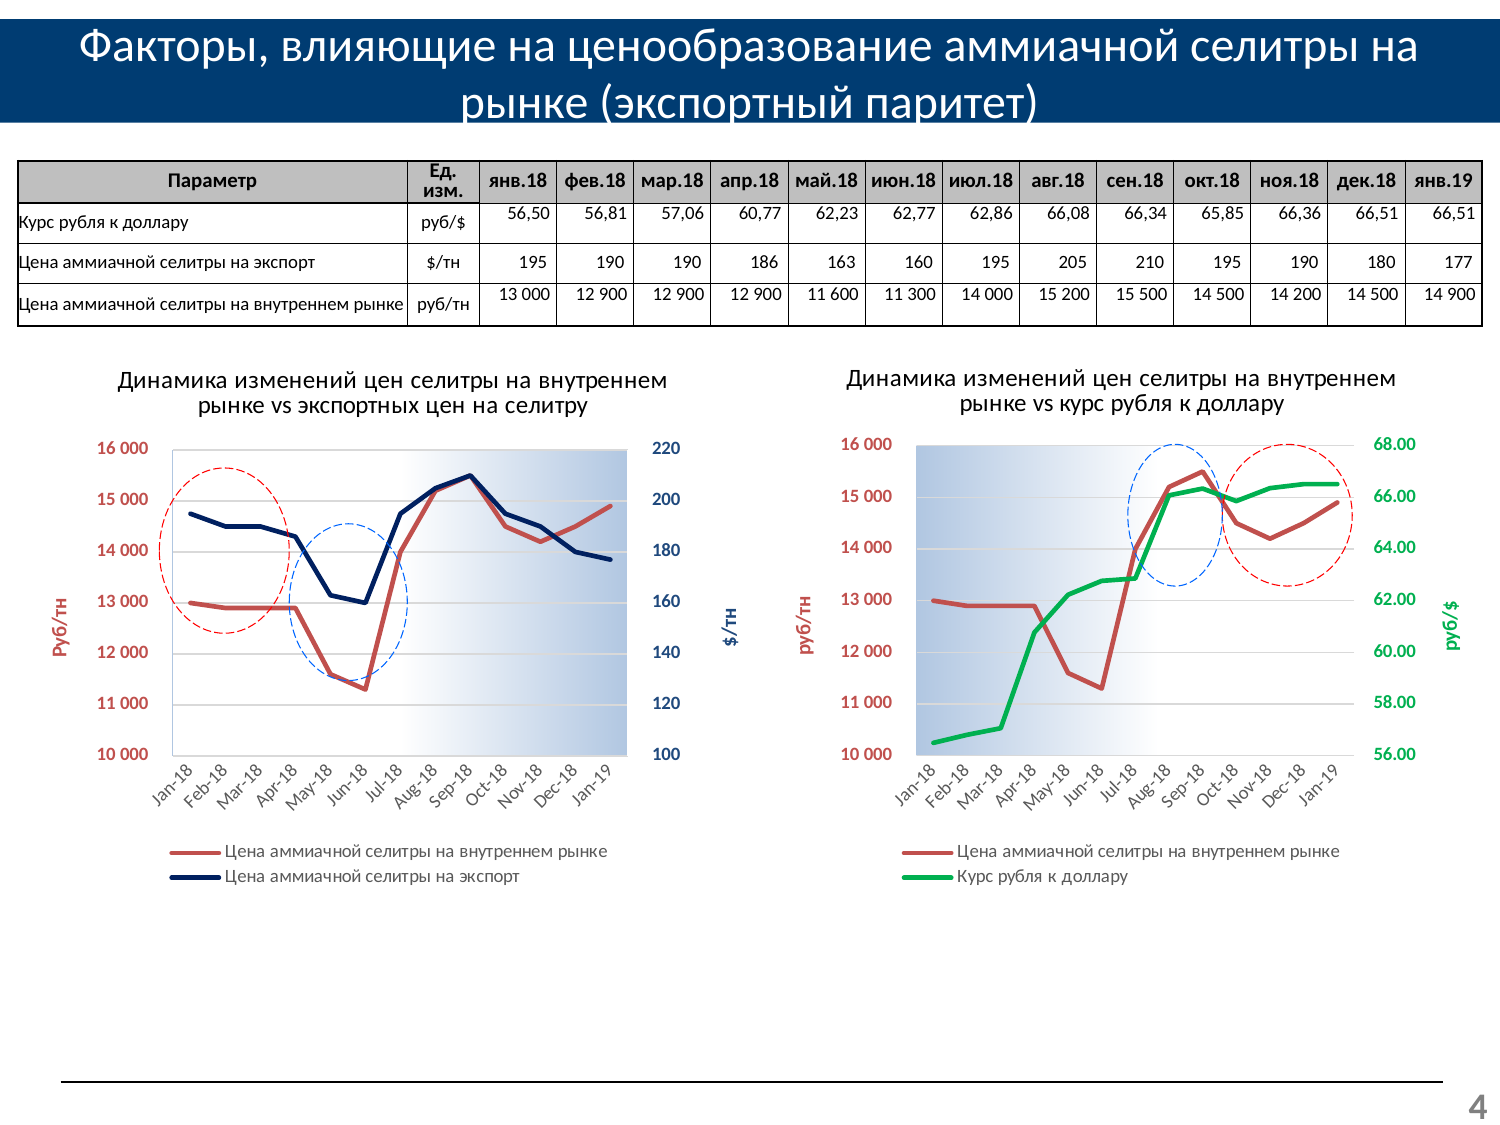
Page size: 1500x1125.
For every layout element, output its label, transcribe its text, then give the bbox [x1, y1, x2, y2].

table_cell 62,23 [789, 204, 865, 243]
table_cell 12 900 [711, 284, 788, 325]
table_header мар.18 [634, 162, 710, 203]
table_cell 62,77 [866, 204, 942, 243]
table_header Ед. изм. [408, 162, 479, 202]
table_cell 163 [789, 244, 865, 283]
table_cell 14 000 [943, 284, 1019, 325]
table_cell 180 [1328, 244, 1405, 283]
table_cell 12 900 [557, 284, 633, 325]
table_cell 15 500 [1097, 284, 1173, 325]
table_cell 190 [1251, 244, 1327, 283]
table_header дек.18 [1328, 162, 1405, 203]
table_header авг.18 [1020, 162, 1096, 203]
table_header сен.18 [1097, 162, 1173, 203]
table_cell 11 600 [789, 284, 865, 325]
table_cell 56,50 [480, 204, 556, 243]
table_cell 62,86 [943, 204, 1019, 243]
table_cell 210 [1097, 244, 1173, 283]
chart [17, 340, 1483, 894]
table_cell 13 000 [480, 284, 556, 325]
table_header фев.18 [557, 162, 633, 203]
table_header окт.18 [1174, 162, 1250, 203]
table_cell Цена аммиачной селитры на внутреннем рынке [19, 284, 407, 325]
table_cell 14 900 [1406, 284, 1481, 325]
table_header ноя.18 [1251, 162, 1327, 203]
table_cell 66,51 [1328, 204, 1405, 243]
table_cell 195 [1174, 244, 1250, 283]
table_cell Цена аммиачной селитры на экспорт [19, 244, 407, 283]
table_header Параметр [19, 162, 407, 202]
table_cell $/тн [408, 244, 479, 283]
table_cell 15 200 [1020, 284, 1096, 325]
table_cell 56,81 [557, 204, 633, 243]
table_cell руб/тн [408, 284, 479, 325]
table_cell 14 200 [1251, 284, 1327, 325]
table_header апр.18 [711, 162, 788, 203]
table_cell 190 [557, 244, 633, 283]
table_cell 177 [1406, 244, 1481, 283]
table_header июн.18 [866, 162, 942, 203]
table_cell 66,34 [1097, 204, 1173, 243]
table_cell 11 300 [866, 284, 942, 325]
table_cell 66,51 [1406, 204, 1481, 243]
table_cell 66,36 [1251, 204, 1327, 243]
table_cell Курс рубля к доллару [19, 204, 407, 243]
table_header май.18 [789, 162, 865, 203]
table_cell 66,08 [1020, 204, 1096, 243]
table_cell 14 500 [1328, 284, 1405, 325]
table_cell 57,06 [634, 204, 710, 243]
table_cell 12 900 [634, 284, 710, 325]
table_header июл.18 [943, 162, 1019, 203]
table_header янв.18 [480, 162, 556, 203]
table_cell 60,77 [711, 204, 788, 243]
table_cell 14 500 [1174, 284, 1250, 325]
text_box Факторы, влияющие на ценообразование аммиачной селитры на рынке (экспортный паритет) [0, 17, 1500, 125]
table_cell 195 [943, 244, 1019, 283]
table_cell 65,85 [1174, 204, 1250, 243]
table_cell 190 [634, 244, 710, 283]
table_cell руб/$ [408, 204, 479, 243]
table_cell 160 [866, 244, 942, 283]
table_cell 186 [711, 244, 788, 283]
table_header янв.19 [1406, 162, 1481, 203]
slide_number 4 [1453, 1084, 1500, 1125]
table_cell 195 [480, 244, 556, 283]
table_cell 205 [1020, 244, 1096, 283]
